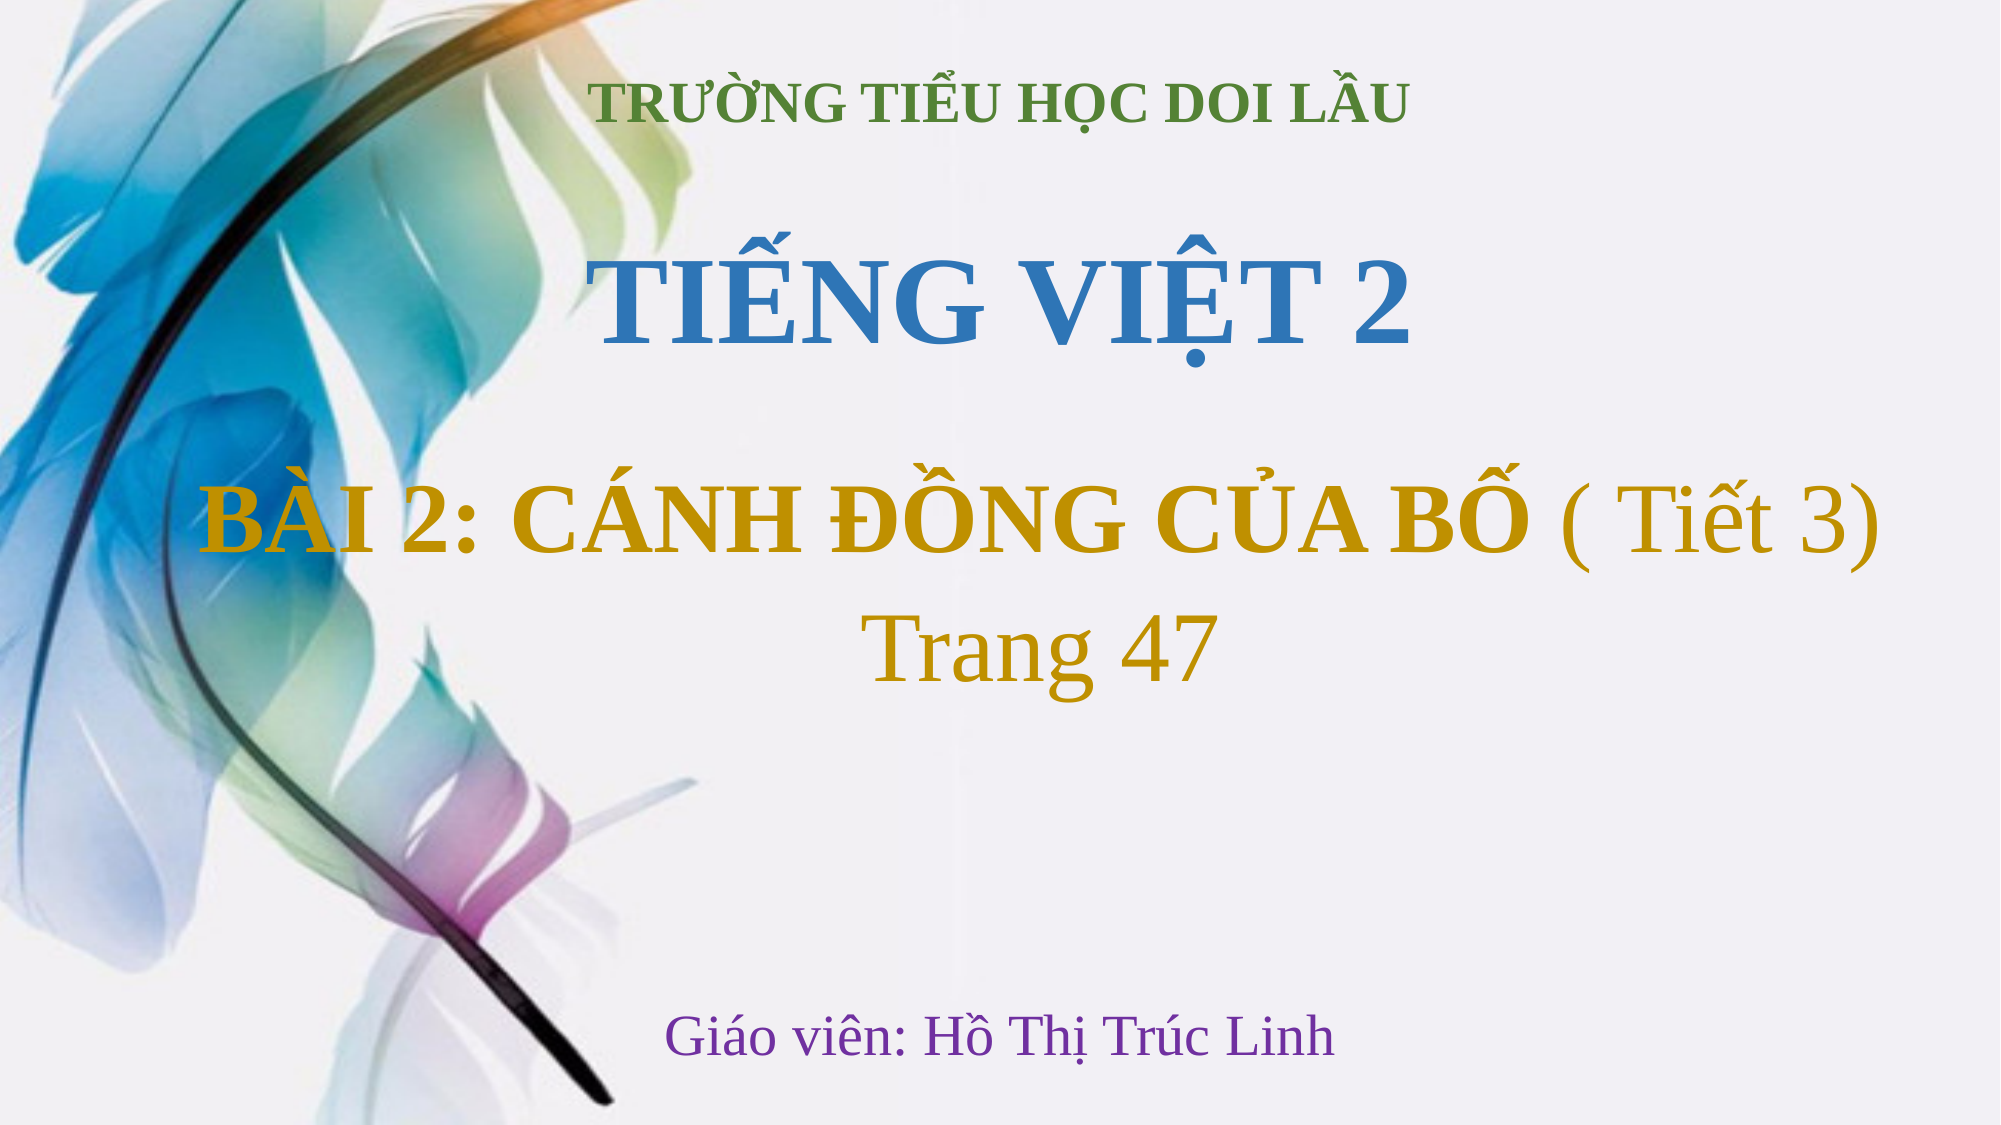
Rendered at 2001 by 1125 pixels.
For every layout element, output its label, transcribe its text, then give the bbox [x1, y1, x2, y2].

text_box Giáo viên: Hồ Thị Trúc Linh [609, 990, 1391, 1075]
text_box TIẾNG VIỆT 2 [249, 175, 1750, 379]
text_box TRƯỜNG TIỂU HỌC DOI LẦU [523, 56, 1477, 142]
picture [0, 0, 2001, 1125]
text_box BÀI 2: CÁNH ĐỒNG CỦA BỐ ( Tiết 3) Trang 47 [138, 459, 1943, 706]
